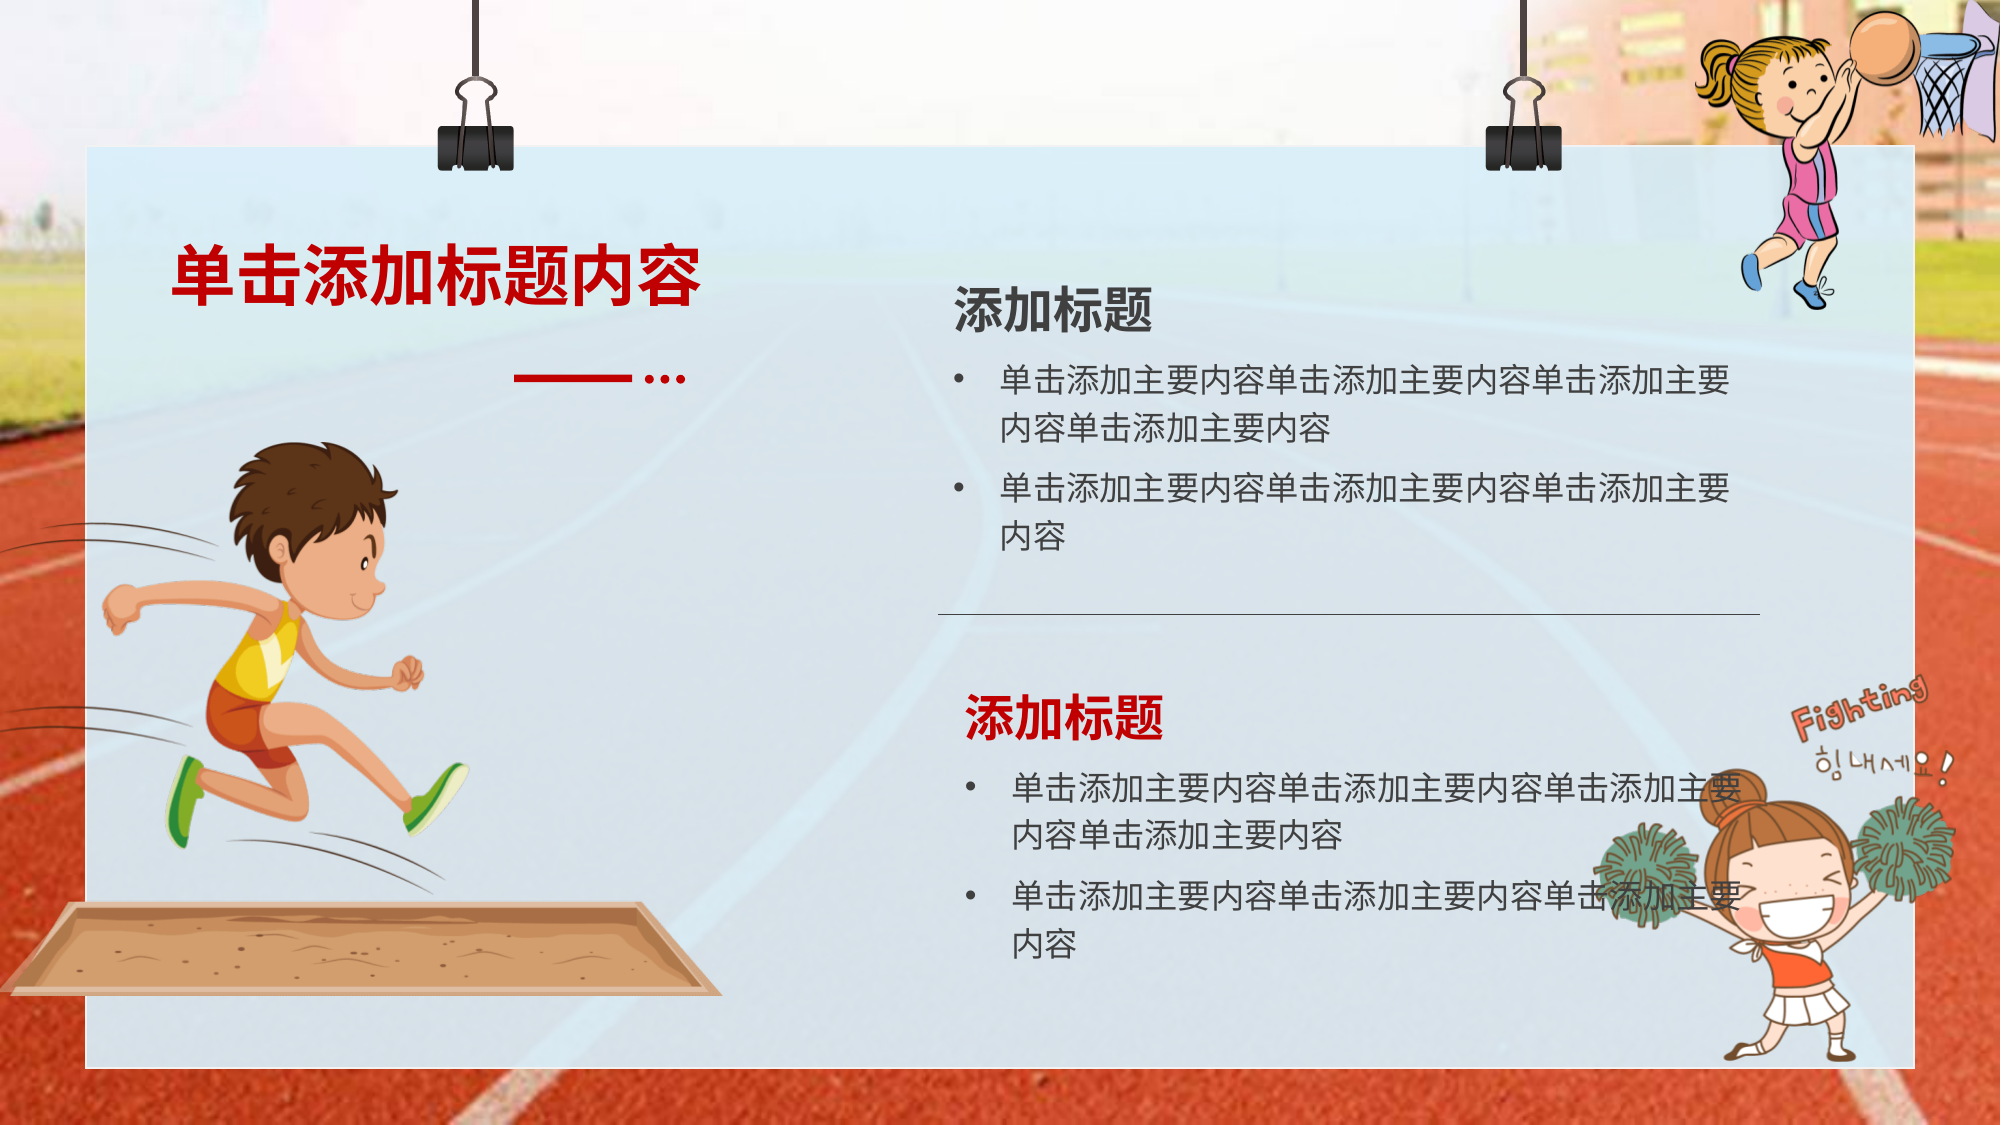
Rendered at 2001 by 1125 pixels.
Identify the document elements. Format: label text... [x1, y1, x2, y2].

text_box 单击添加标题内容 [154, 226, 719, 321]
text_box 添加标题 单击添加主要内容单击添加主要内容单击添加主要内容单击添加主要内容 单击添加主要内容单击添加主要内容单击添加主要内容 [949, 666, 1566, 971]
picture [0, 0, 2000, 1125]
text_box 添加标题 单击添加主要内容单击添加主要内容单击添加主要内容单击添加主要内容 单击添加主要内容单击添加主要内容单击添加主要内容 [938, 258, 1777, 563]
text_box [513, 374, 686, 384]
